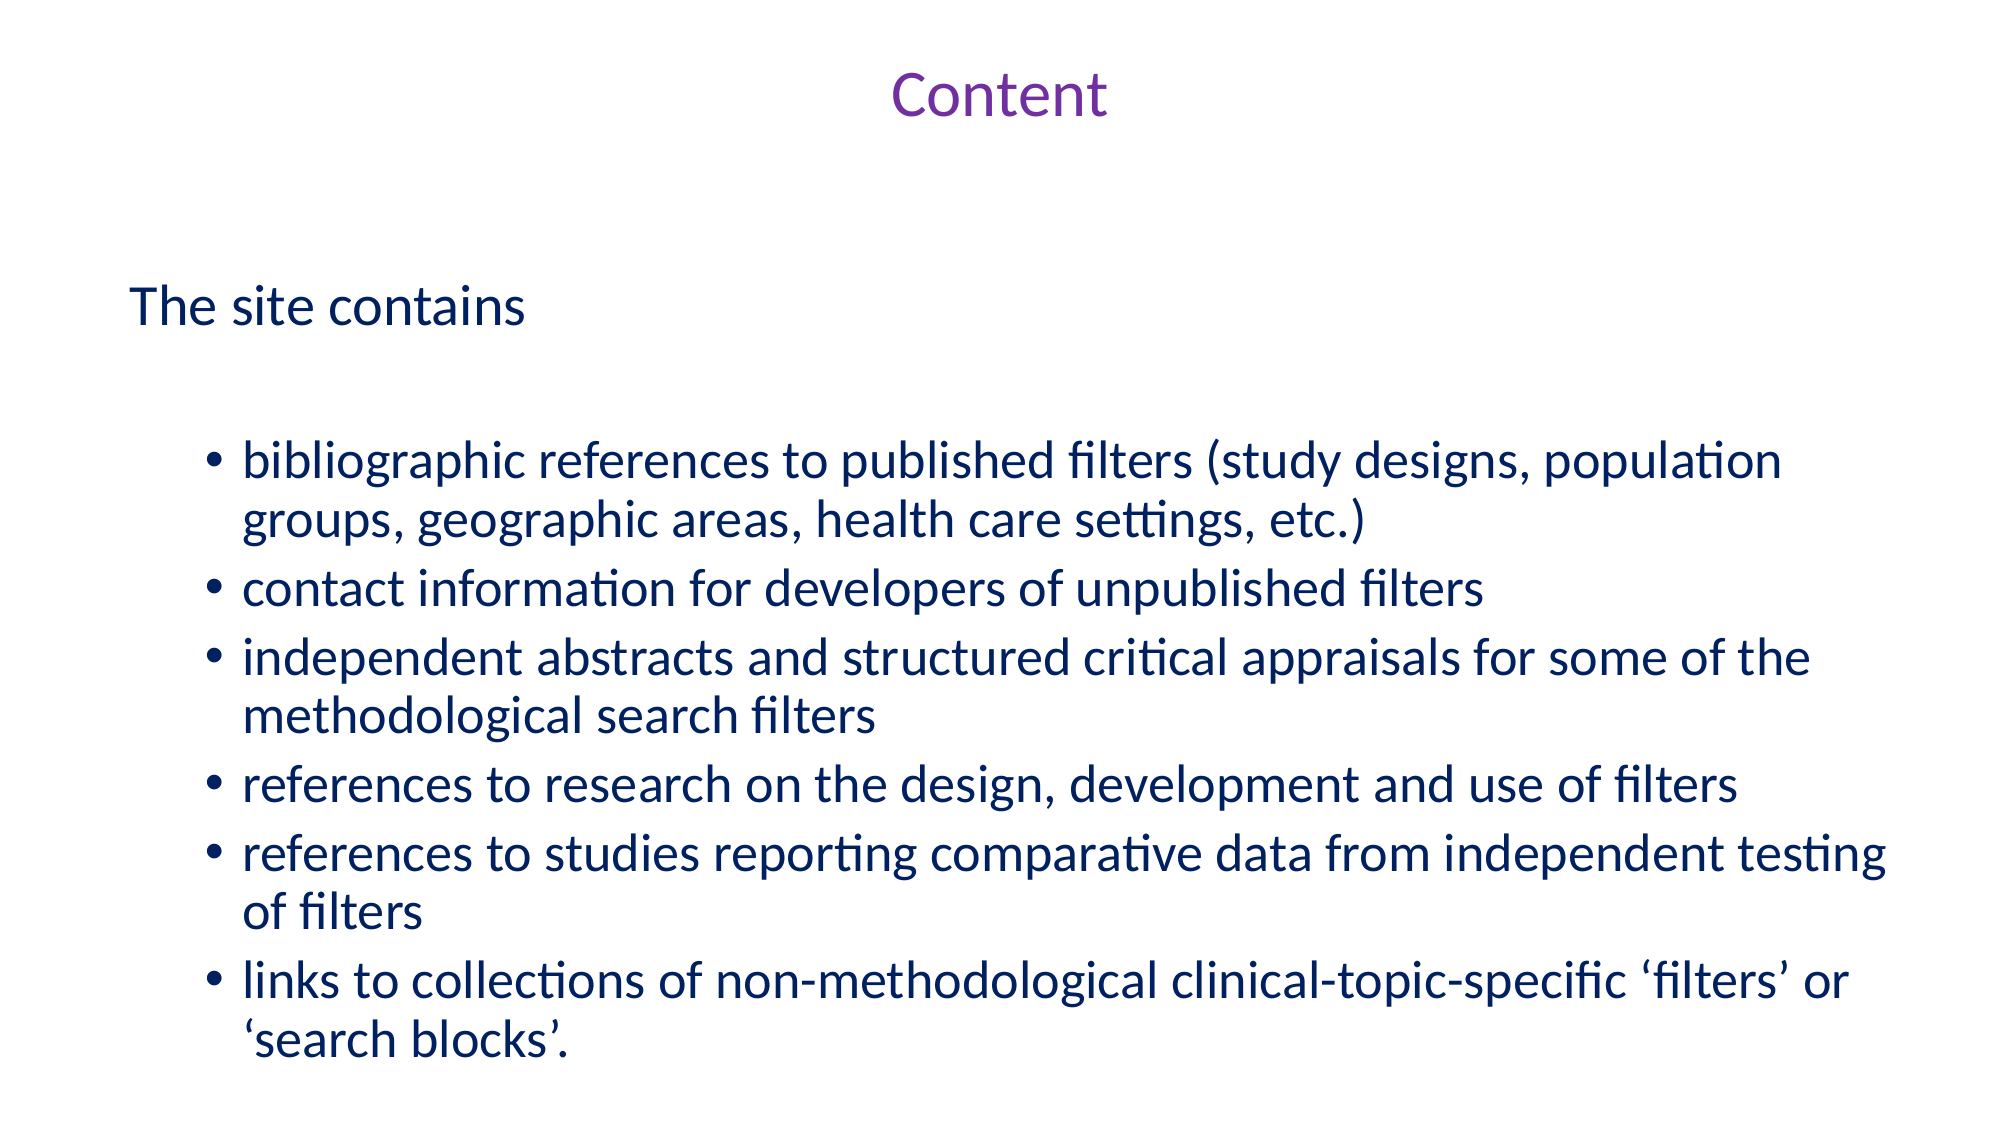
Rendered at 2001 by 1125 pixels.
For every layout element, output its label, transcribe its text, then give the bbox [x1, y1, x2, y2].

title Content [137, 0, 1863, 190]
list The site contains bibliographic references to published filters (study designs, population groups, geographic areas, health care settings, etc.) contact information for developers of unpublished filters independent abstracts and structured critical appraisals for some of the methodological search filters references to research on the design, development and use of filters references to studies reporting comparative data from independent testing of filters links to collections of non-methodological clinical-topic-specific ‘filters’ or ‘search blocks’. [114, 267, 1957, 1094]
